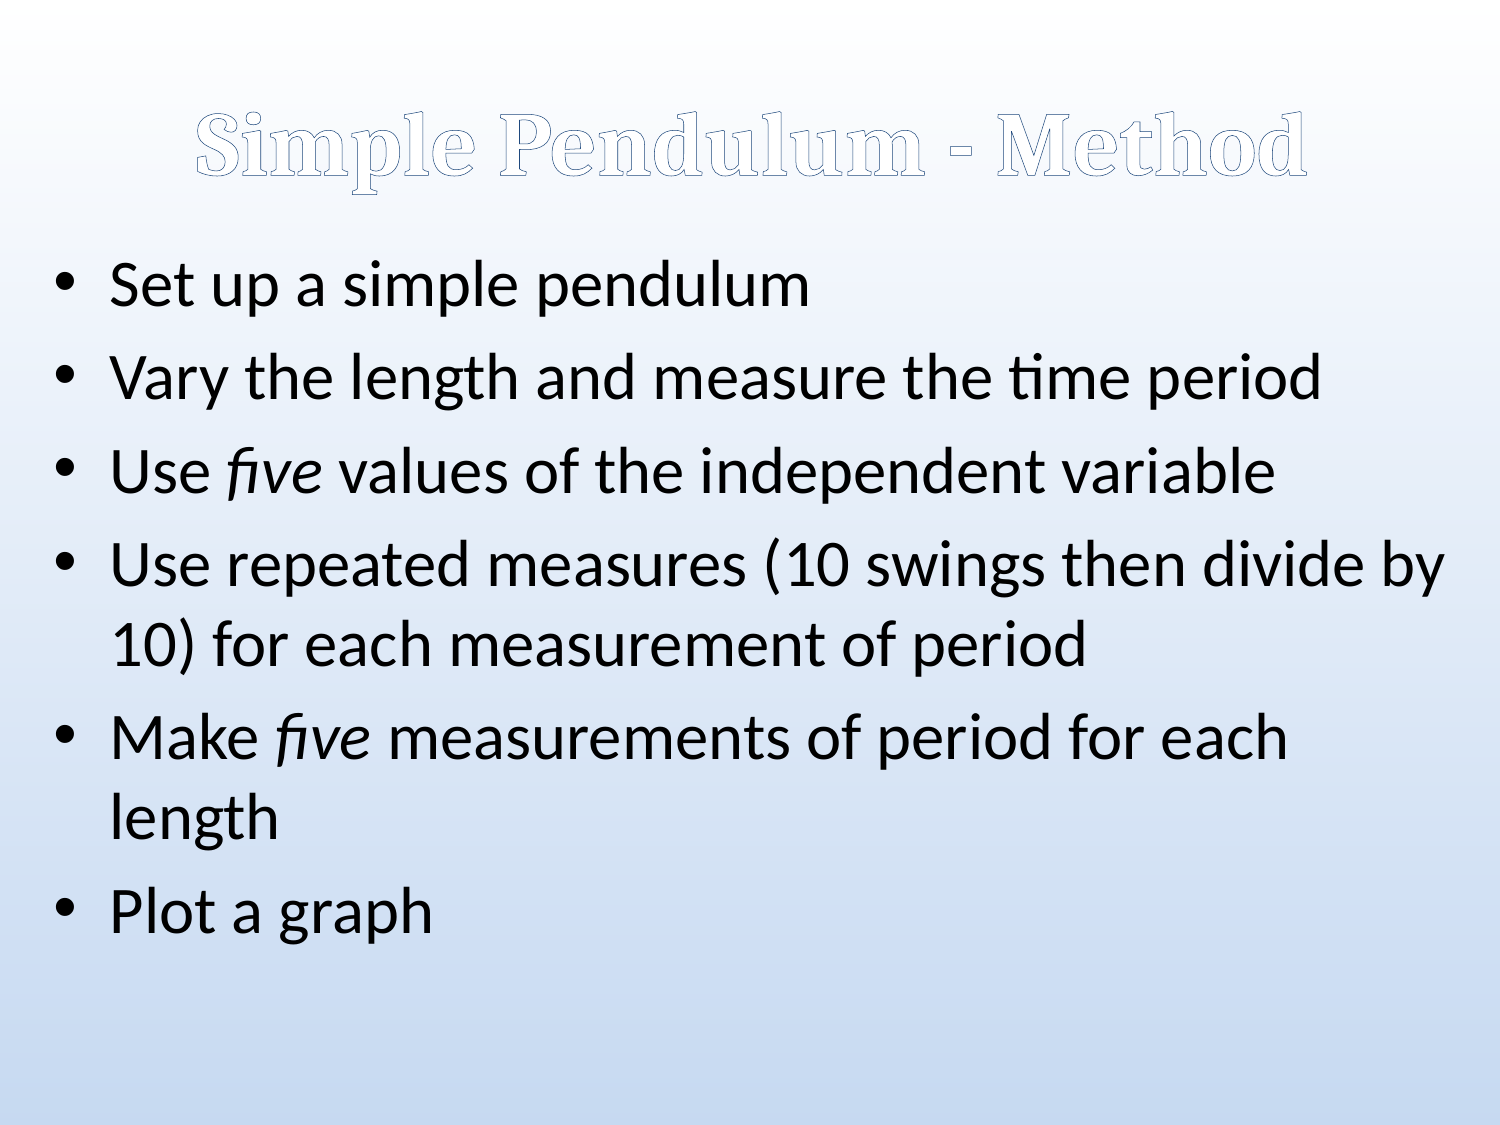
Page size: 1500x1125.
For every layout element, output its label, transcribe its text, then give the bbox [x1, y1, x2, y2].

list Set up a simple pendulum Vary the length and measure the time period Use five values of the independent variable Use repeated measures (10 swings then divide by 10) for each measurement of period Make five measurements of period for each length Plot a graph [38, 232, 1468, 1090]
title Simple Pendulum - Method [38, 45, 1468, 232]
